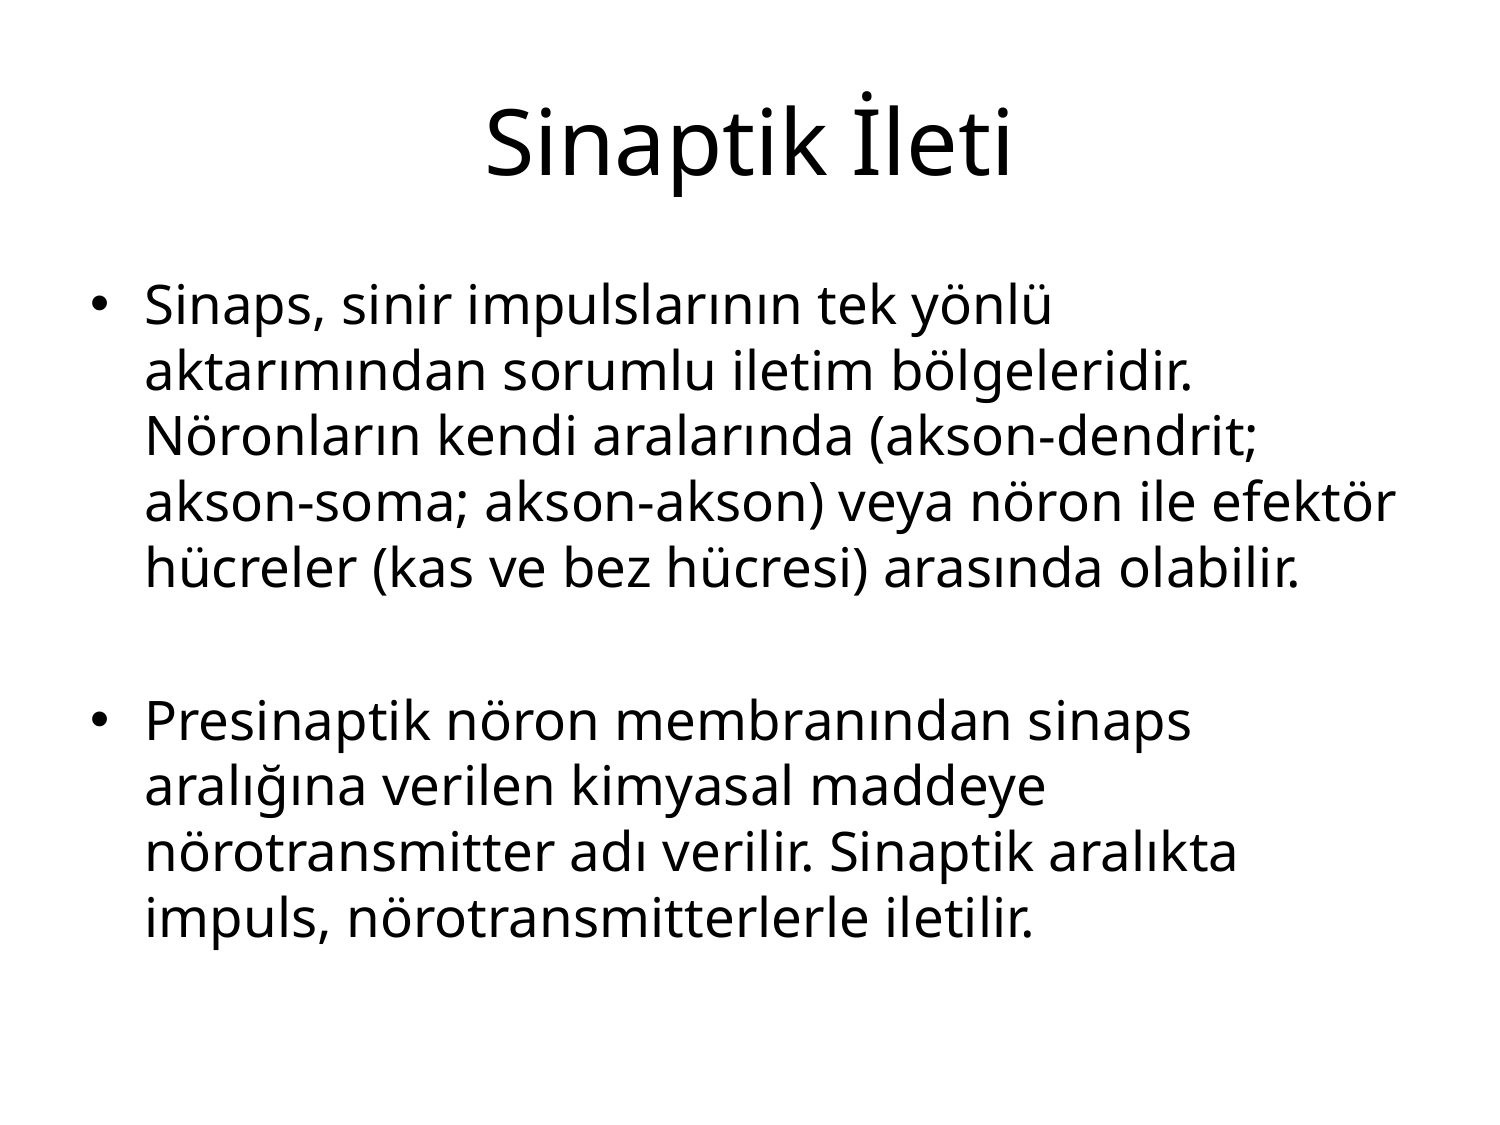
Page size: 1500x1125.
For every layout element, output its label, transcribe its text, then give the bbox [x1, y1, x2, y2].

list Sinaps, sinir impulslarının tek yönlü aktarımından sorumlu iletim bölgeleridir. Nöronların kendi aralarında (akson-dendrit; akson-soma; akson-akson) veya nöron ile efektör hücreler (kas ve bez hücresi) arasında olabilir. Presinaptik nöron membranından sinaps aralığına verilen kimyasal maddeye nörotransmitter adı verilir. Sinaptik aralıkta impuls, nörotransmitterlerle iletilir. [75, 262, 1425, 1005]
title Sinaptik İleti [75, 45, 1425, 233]
